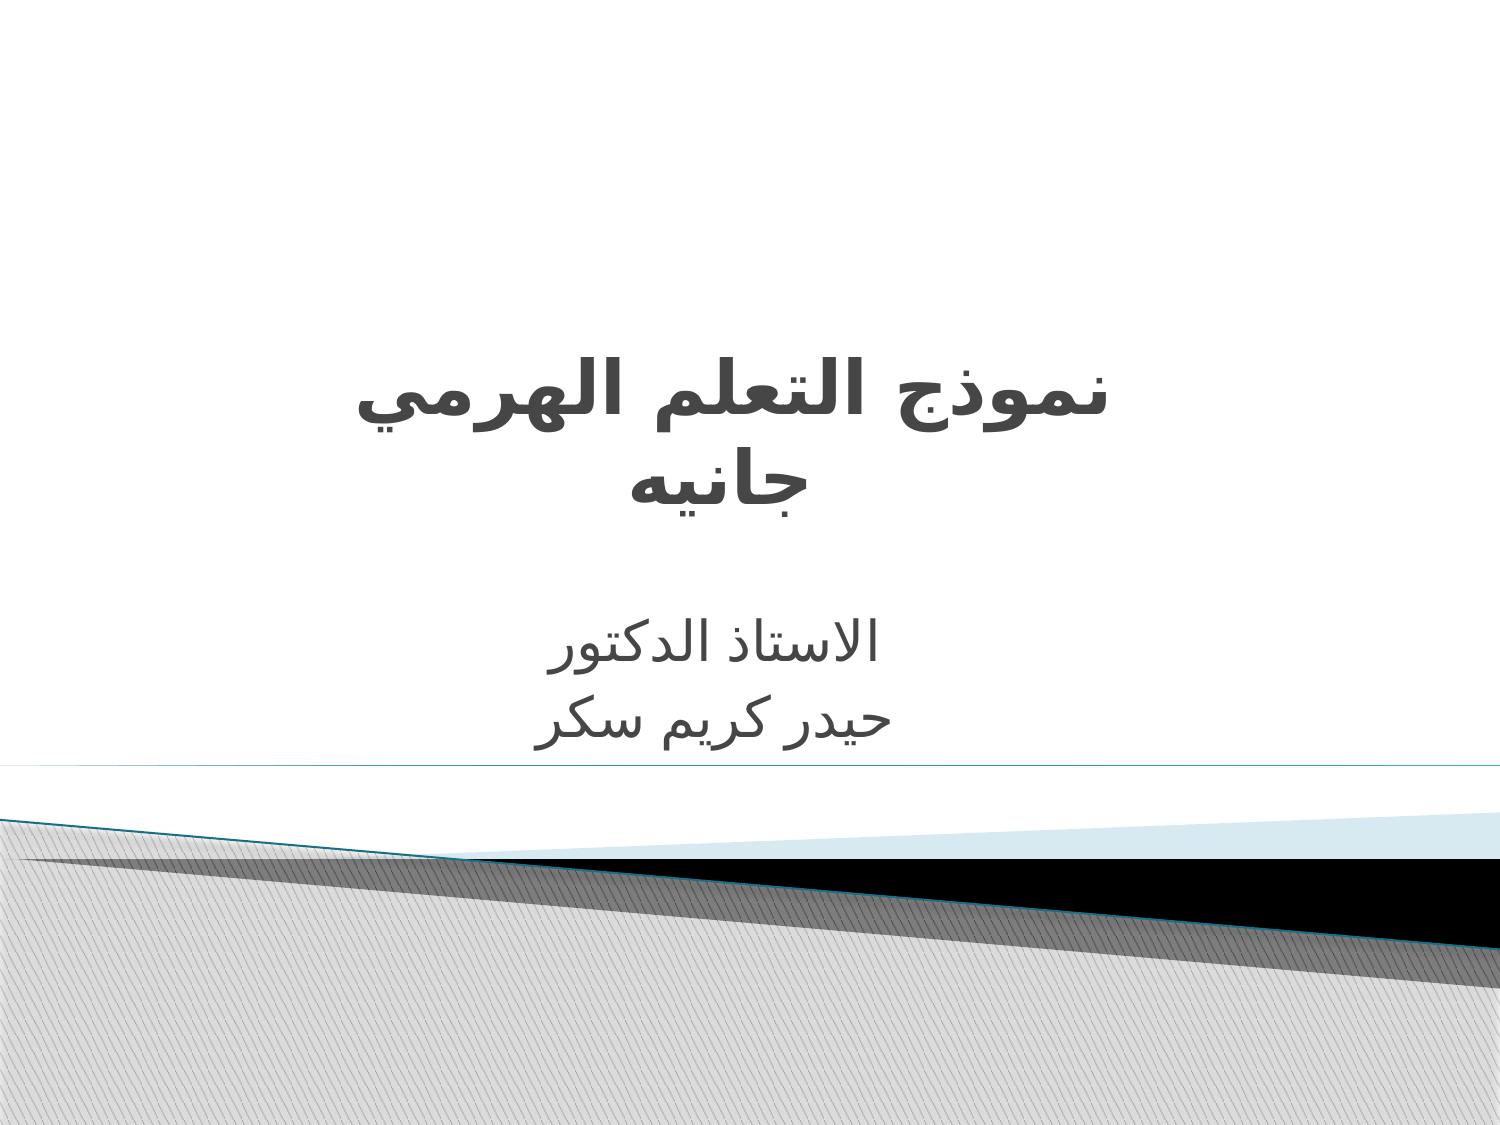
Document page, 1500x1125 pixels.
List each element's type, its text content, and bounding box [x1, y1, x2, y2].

picture [5, 859, 1500, 989]
subtitle الاستاذ الدكتور حيدر كريم سكر [241, 597, 1164, 799]
title نموذج التعلم الهرمي جانيه [301, 278, 1140, 527]
